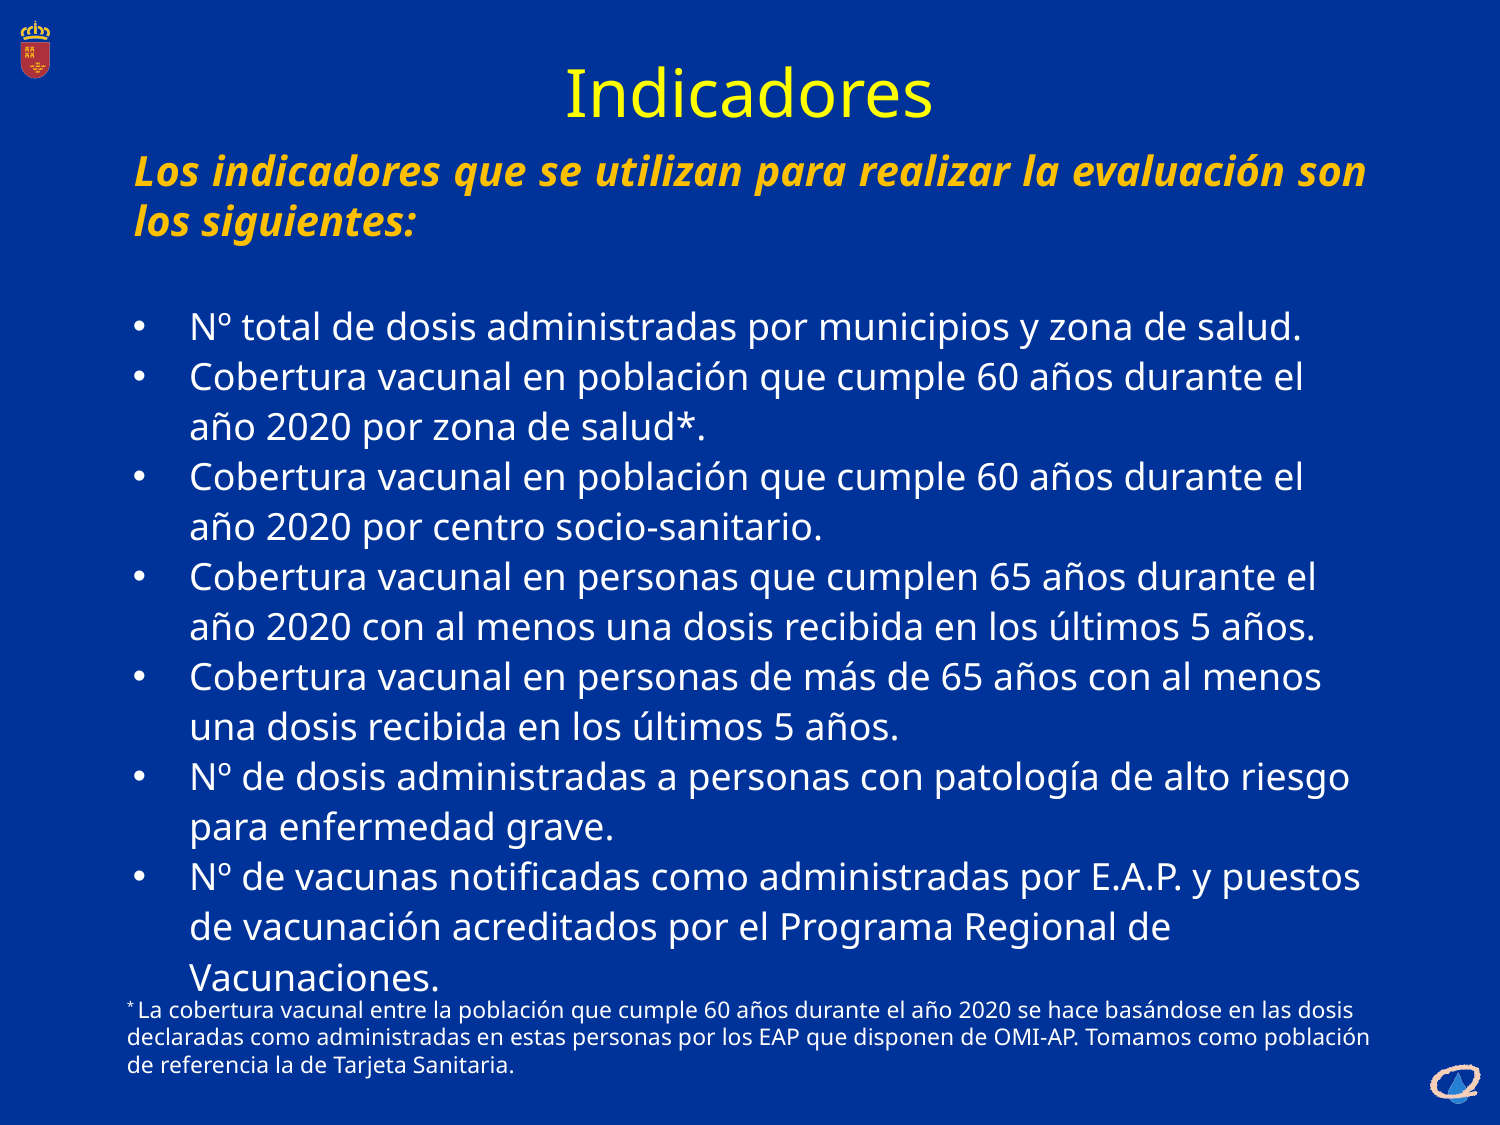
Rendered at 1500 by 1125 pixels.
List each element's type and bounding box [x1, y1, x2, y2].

text_box [17, 18, 1482, 1104]
